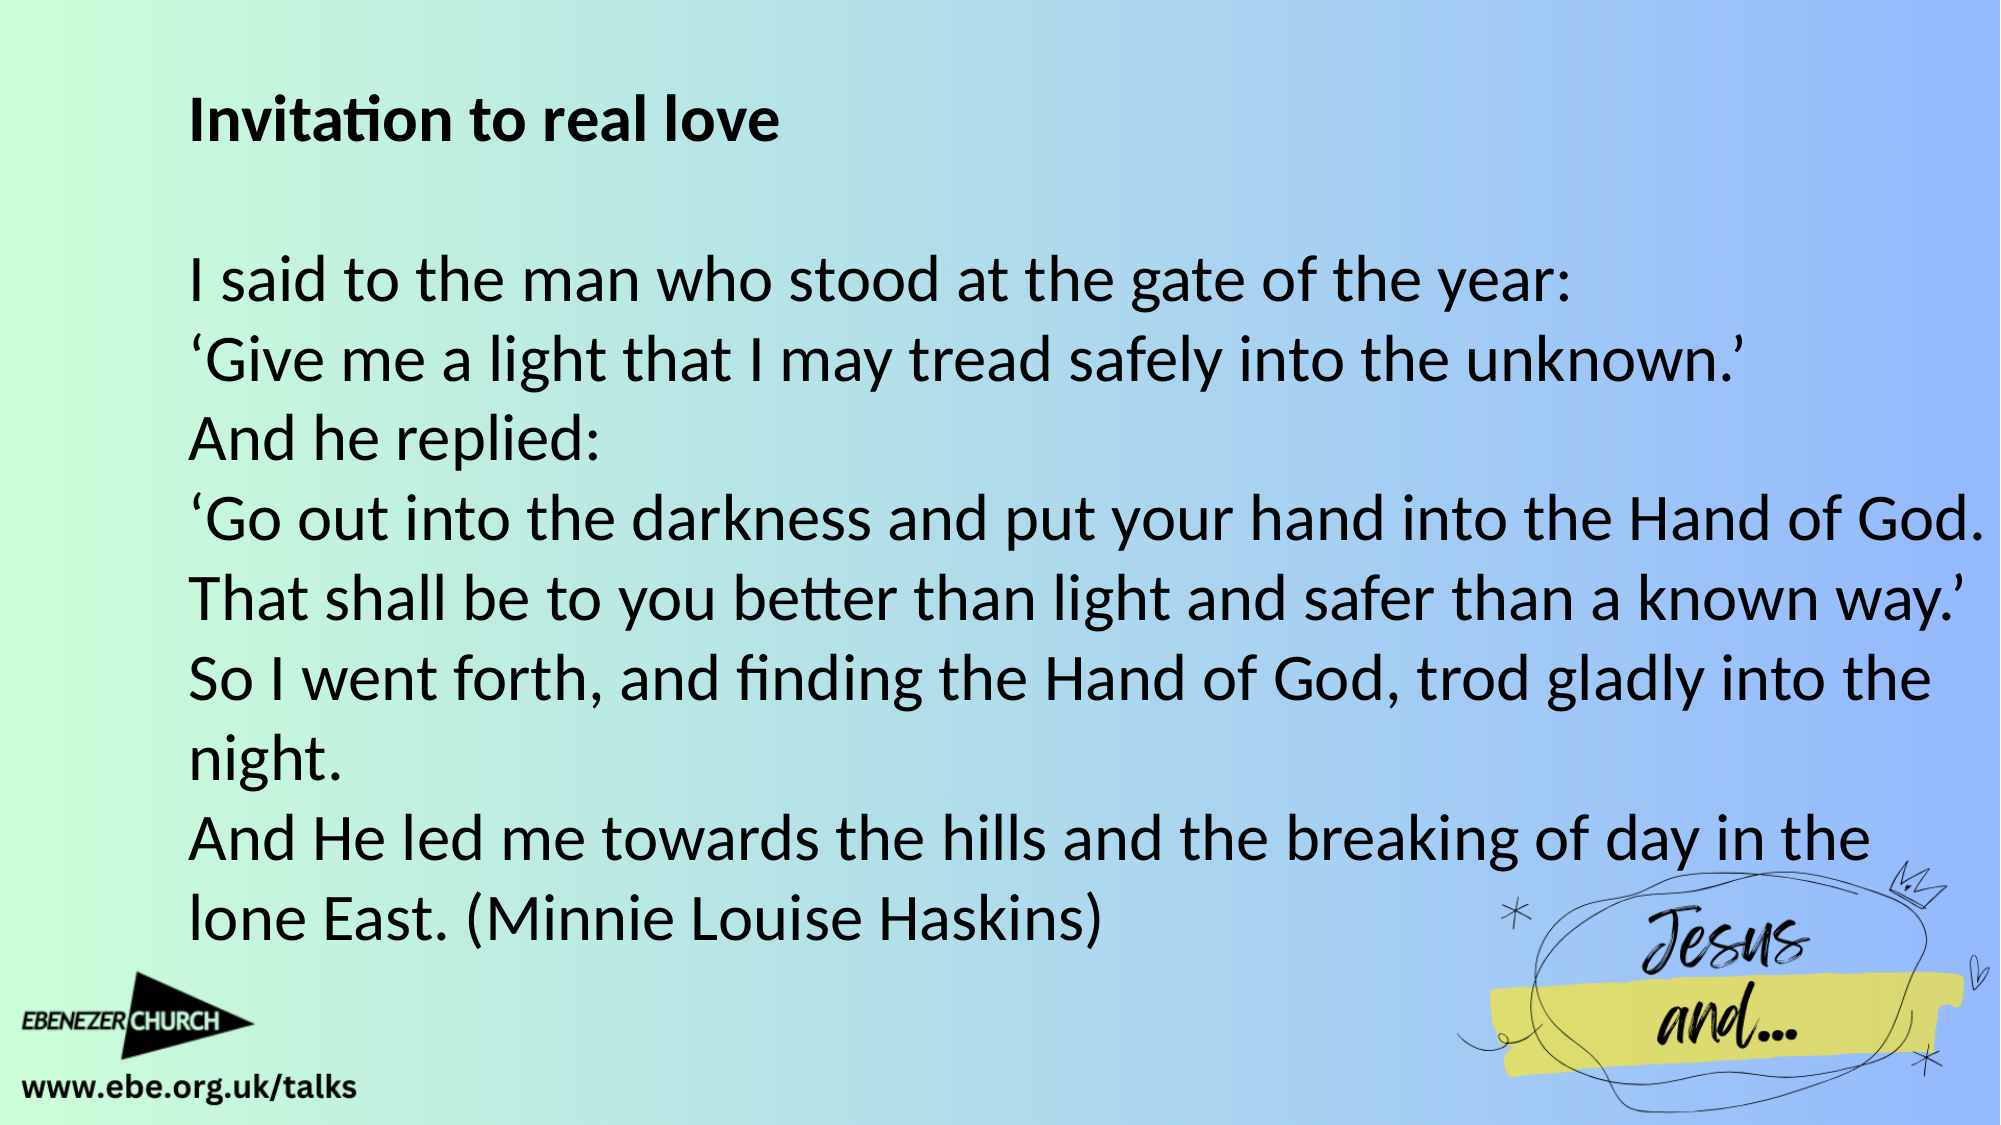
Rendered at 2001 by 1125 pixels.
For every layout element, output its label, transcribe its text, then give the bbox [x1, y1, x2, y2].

text_box Invitation to real love I said to the man who stood at the gate of the year: ‘Give me a light that I may tread safely into the unknown.’ And he replied: ‘Go out into the darkness and put your hand into the Hand of God. That shall be to you better than light and safer than a known way.’ So I went forth, and finding the Hand of God, trod gladly into the night. And He led me towards the hills and the breaking of day in the lone East. (Minnie Louise Haskins) [173, 67, 2000, 1042]
picture [0, 0, 2000, 1125]
